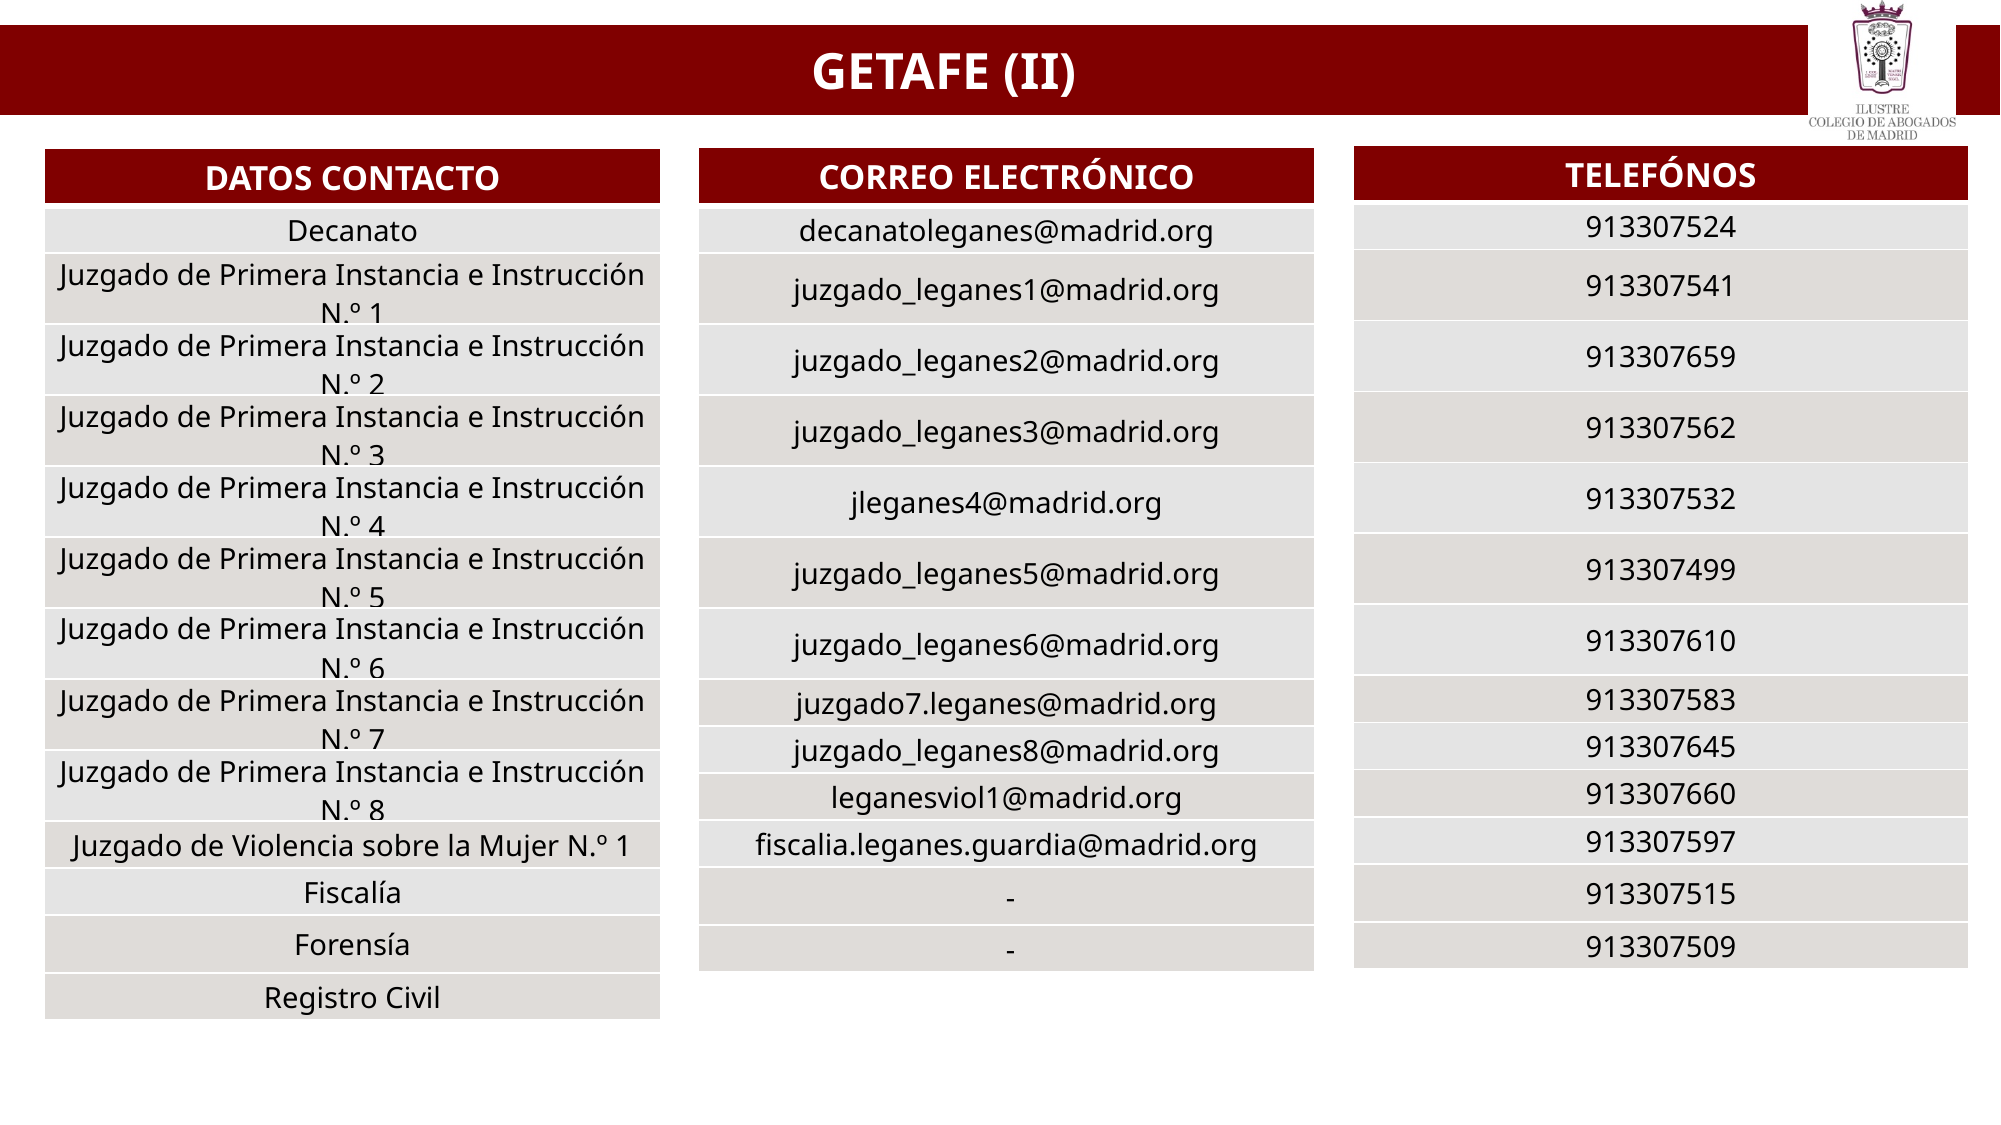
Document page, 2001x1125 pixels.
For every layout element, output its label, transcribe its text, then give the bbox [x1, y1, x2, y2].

table_cell jleganes4@madrid.org [699, 467, 1314, 536]
table_cell juzgado_leganes3@madrid.org [699, 396, 1314, 465]
table_cell Decanato [45, 209, 660, 252]
table_cell leganesviol1@madrid.org [699, 774, 1314, 819]
table_cell Forensía [45, 916, 660, 972]
table_cell juzgado_leganes8@madrid.org [699, 727, 1314, 772]
table_cell 913307597 [1354, 818, 1968, 863]
table_cell Fiscalía [45, 869, 660, 914]
table_cell fiscalia.leganes.guardia@madrid.org [699, 821, 1314, 866]
picture [1808, 0, 1956, 142]
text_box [0, 25, 1808, 115]
table_cell Juzgado de Primera Instancia e Instrucción N.º 6 [45, 609, 660, 678]
table_cell 913307532 [1354, 463, 1968, 532]
table_cell Juzgado de Primera Instancia e Instrucción N.º 2 [45, 325, 660, 394]
table_cell 913307660 [1354, 770, 1968, 816]
table_header DATOS CONTACTO [45, 149, 660, 203]
table_cell Juzgado de Primera Instancia e Instrucción N.º 3 [45, 396, 660, 465]
table_cell juzgado_leganes1@madrid.org [699, 254, 1314, 323]
table_cell juzgado_leganes6@madrid.org [699, 609, 1314, 678]
table_cell 913307509 [1354, 923, 1968, 968]
table_cell Registro Civil [45, 974, 660, 1019]
table_cell juzgado_leganes2@madrid.org [699, 325, 1314, 394]
table_cell 913307541 [1354, 250, 1968, 320]
table_cell 913307499 [1354, 534, 1968, 603]
table_cell juzgado7.leganes@madrid.org [699, 680, 1314, 725]
table_cell 913307562 [1354, 392, 1968, 462]
table_cell juzgado_leganes5@madrid.org [699, 538, 1314, 607]
table_cell 913307524 [1354, 205, 1968, 249]
table_cell Juzgado de Primera Instancia e Instrucción N.º 1 [45, 254, 660, 323]
table_cell 913307610 [1354, 605, 1968, 674]
table_cell - [699, 868, 1314, 924]
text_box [1956, 25, 2000, 115]
table_cell Juzgado de Primera Instancia e Instrucción N.º 8 [45, 751, 660, 820]
table_cell Juzgado de Violencia sobre la Mujer N.º 1 [45, 822, 660, 867]
table_header CORREO ELECTRÓNICO [699, 148, 1314, 203]
table_cell 913307645 [1354, 723, 1968, 769]
table_cell Juzgado de Primera Instancia e Instrucción N.º 5 [45, 538, 660, 607]
table_cell - [699, 926, 1314, 971]
table_cell 913307659 [1354, 321, 1968, 391]
table_cell Juzgado de Primera Instancia e Instrucción N.º 4 [45, 467, 660, 536]
table_header TELEFÓNOS [1354, 146, 1968, 200]
table_cell 913307583 [1354, 676, 1968, 722]
table_cell decanatoleganes@madrid.org [699, 209, 1314, 252]
table_cell Juzgado de Primera Instancia e Instrucción N.º 7 [45, 680, 660, 749]
table_cell 913307515 [1354, 865, 1968, 921]
